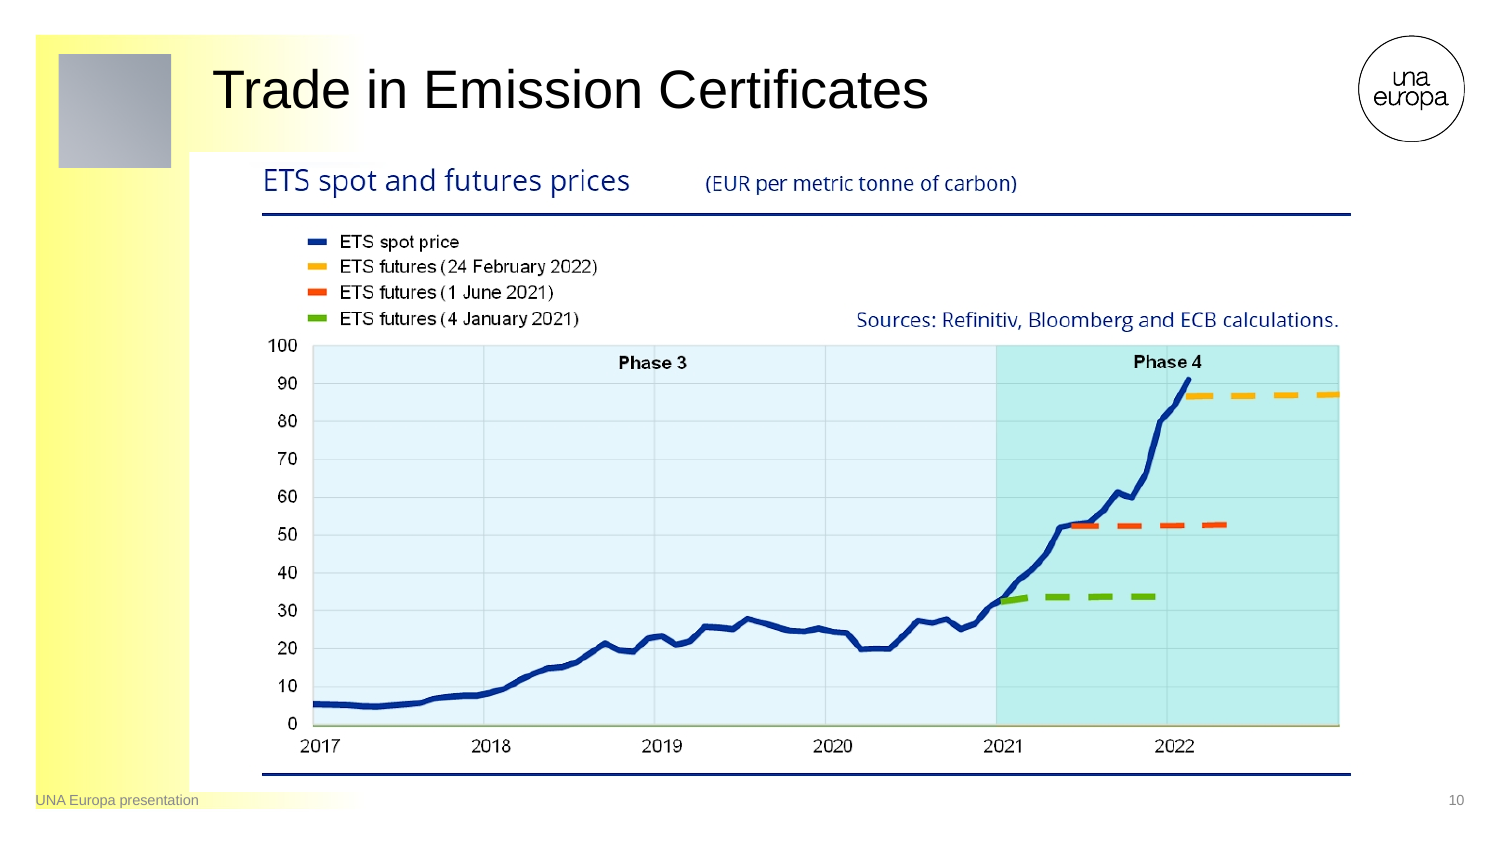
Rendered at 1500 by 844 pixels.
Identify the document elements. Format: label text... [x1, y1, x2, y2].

slide_number 10 [1443, 790, 1466, 813]
picture [0, 0, 1500, 844]
list Trade in Emission Certificates [211, 53, 1198, 152]
text_box UNA Europa presentation [35, 791, 750, 809]
